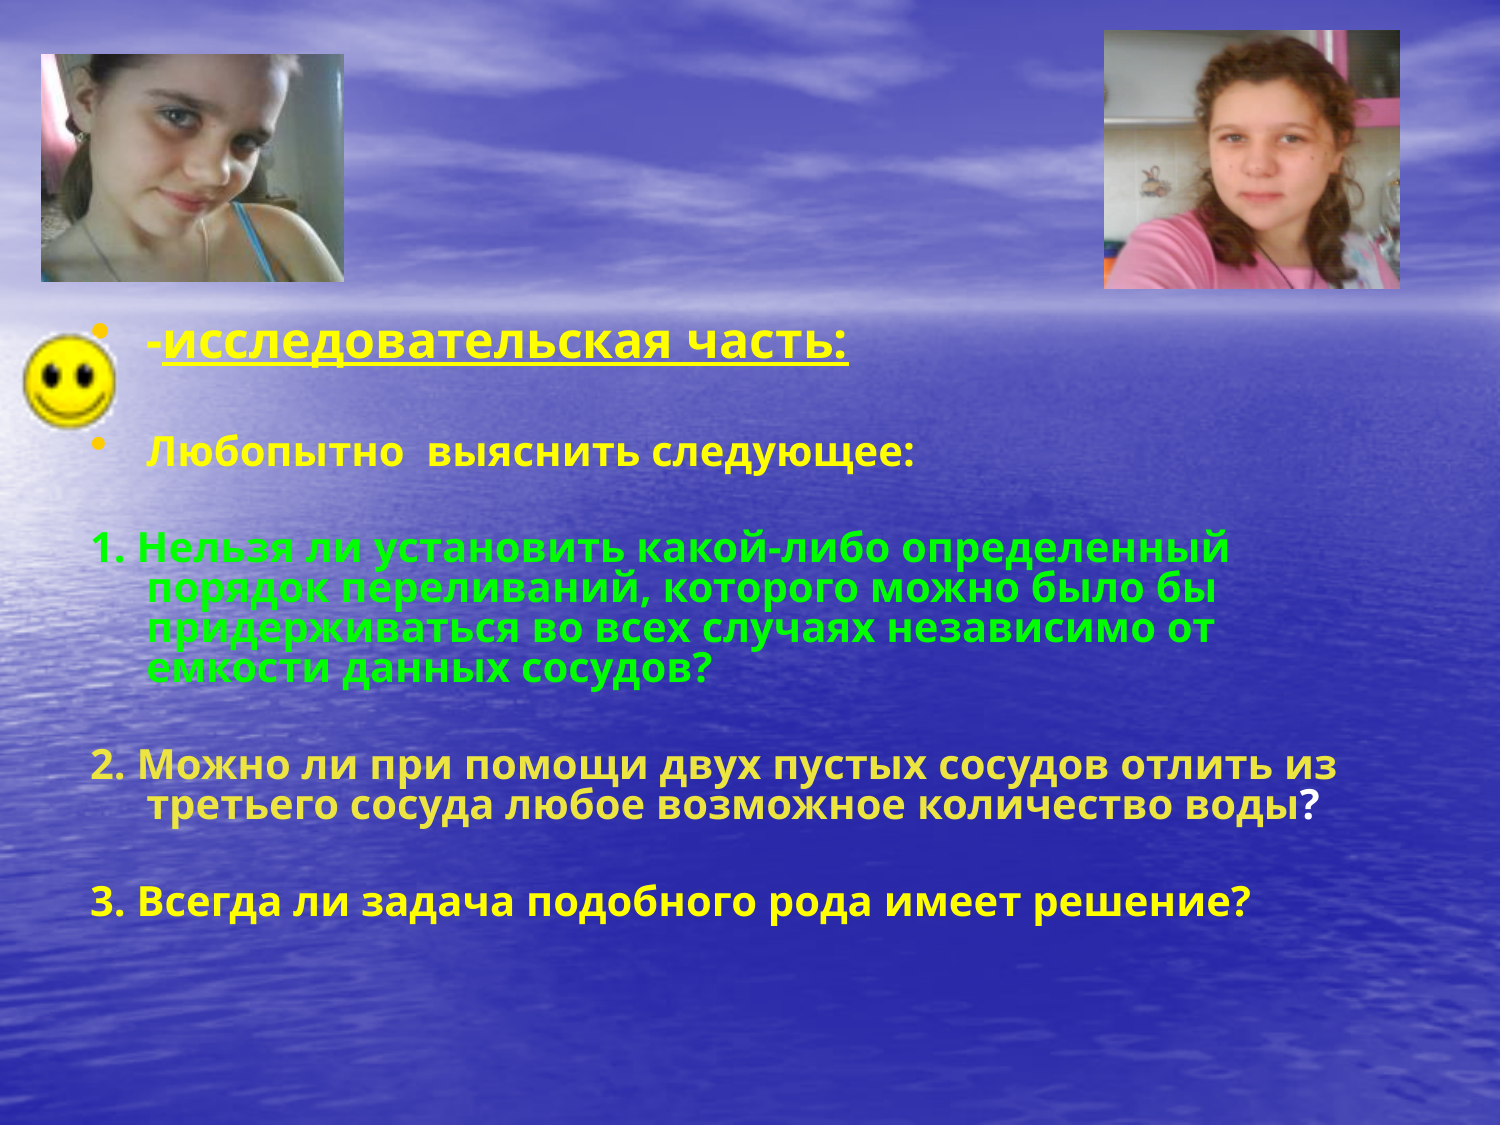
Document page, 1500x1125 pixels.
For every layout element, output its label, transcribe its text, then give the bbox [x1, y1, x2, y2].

picture [0, 290, 190, 453]
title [40, 54, 345, 282]
picture [1104, 30, 1400, 289]
list -исследовательская часть: Любопытно выяснить следующее: 1. Нельзя ли установить какой-либо определенный порядок переливаний, которого можно было бы придерживаться во всех случаях независимо от емкости данных сосудов? 2. Можно ли при помощи двух пустых сосудов отлить из третьего сосуда любое возможное количество воды? 3. Всегда ли задача подобного рода имеет решение? [74, 312, 1426, 988]
